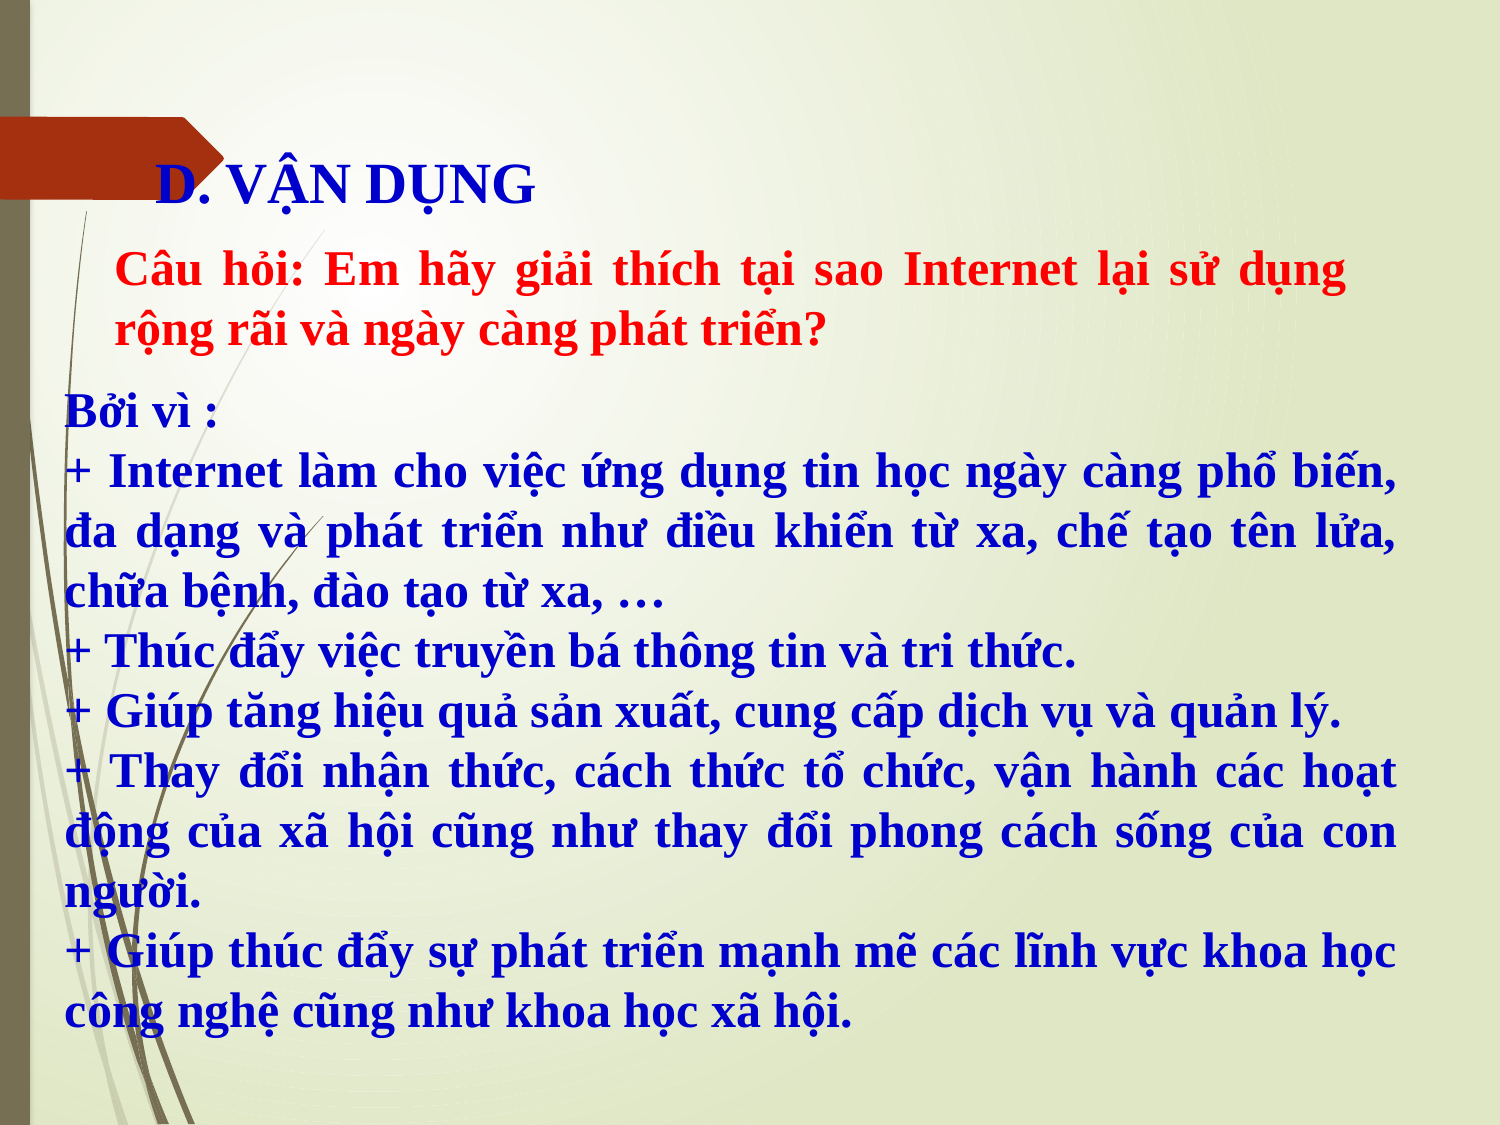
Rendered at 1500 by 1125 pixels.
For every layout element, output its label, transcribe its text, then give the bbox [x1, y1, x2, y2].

text_box Câu hỏi: Em hãy giải thích tại sao Internet lại sử dụng rộng rãi và ngày càng phát triển? [99, 228, 1363, 364]
text_box Bởi vì : + Internet làm cho việc ứng dụng tin học ngày càng phổ biến, đa dạng và phát triển như điều khiển từ xa, chế tạo tên lửa, chữa bệnh, đào tạo từ xa, … + Thúc đẩy việc truyền bá thông tin và tri thức. + Giúp tăng hiệu quả sản xuất, cung cấp dịch vụ và quản lý. + Thay đổi nhận thức, cách thức tổ chức, vận hành các hoạt động của xã hội cũng như thay đổi phong cách sống của con người. + Giúp thúc đẩy sự phát triển mạnh mẽ các lĩnh vực khoa học công nghệ cũng như khoa học xã hội. [49, 369, 1413, 1045]
text_box D. VẬN DỤNG [140, 137, 567, 223]
